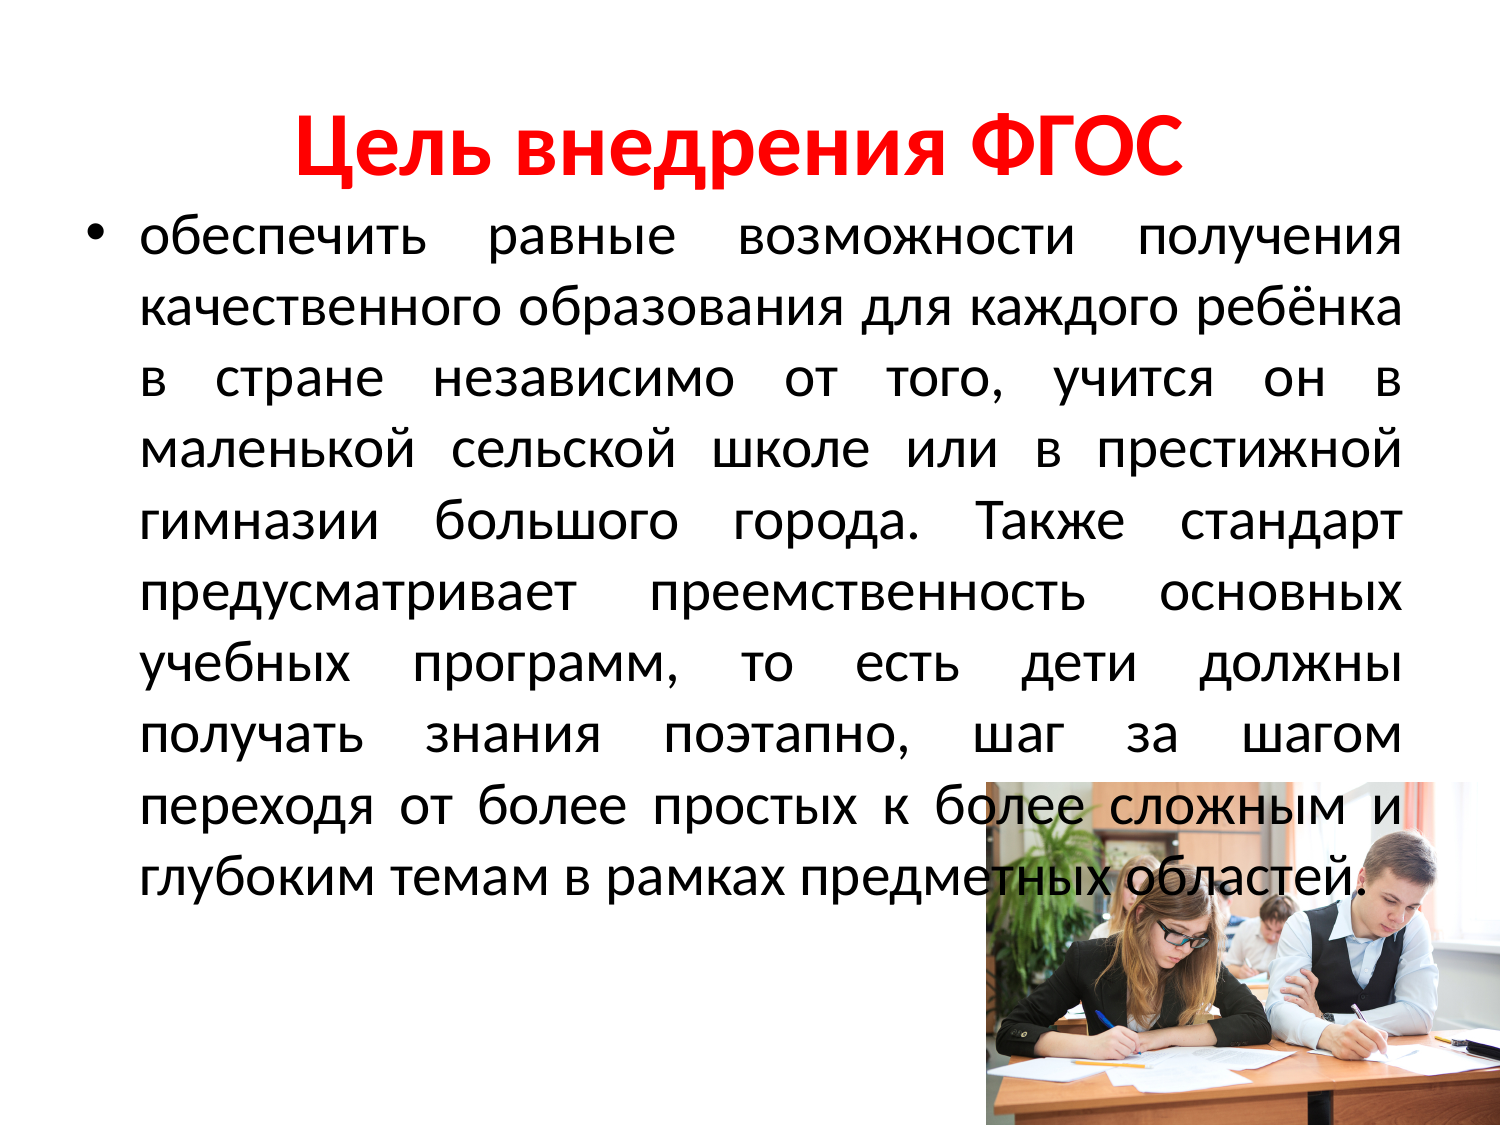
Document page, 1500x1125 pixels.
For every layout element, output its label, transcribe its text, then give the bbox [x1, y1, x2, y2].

picture [985, 782, 1500, 1125]
title Цель внедрения ФГОС [75, 45, 1425, 233]
list обеспечить равные возможности получения качественного образования для каждого ребёнка в стране независимо от того, учится он в маленькой сельской школе или в престижной гимназии большого города. Также стандарт предусматривает преемственность основных учебных программ, то есть дети должны получать знания поэтапно, шаг за шагом переходя от более простых к более сложным и глубоким темам в рамках предметных областей. [70, 187, 1421, 930]
